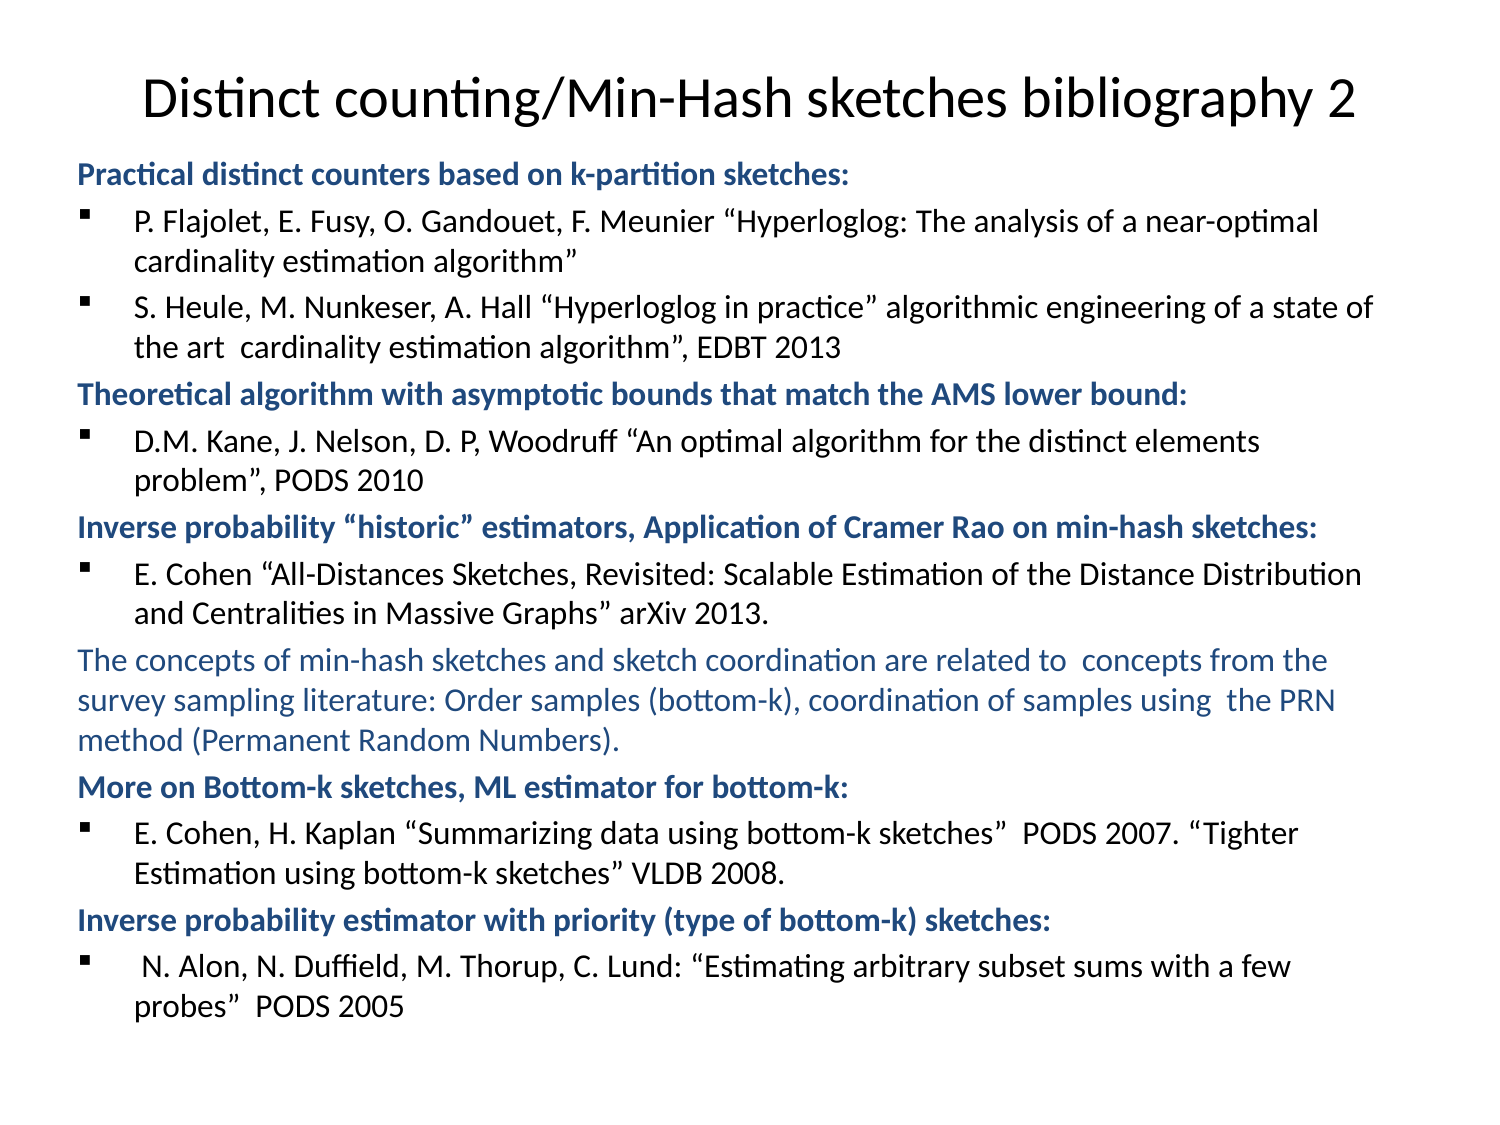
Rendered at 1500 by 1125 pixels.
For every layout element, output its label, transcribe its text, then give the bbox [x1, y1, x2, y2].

title Distinct counting/Min-Hash sketches bibliography 2 [75, 37, 1425, 150]
list Practical distinct counters based on k-partition sketches: P. Flajolet, E. Fusy, O. Gandouet, F. Meunier “Hyperloglog: The analysis of a near-optimal cardinality estimation algorithm” S. Heule, M. Nunkeser, A. Hall “Hyperloglog in practice” algorithmic engineering of a state of the art cardinality estimation algorithm”, EDBT 2013 Theoretical algorithm with asymptotic bounds that match the AMS lower bound: D.M. Kane, J. Nelson, D. P, Woodruff “An optimal algorithm for the distinct elements problem”, PODS 2010 Inverse probability “historic” estimators, Application of Cramer Rao on min-hash sketches: E. Cohen “All-Distances Sketches, Revisited: Scalable Estimation of the Distance Distribution and Centralities in Massive Graphs” arXiv 2013. The concepts of min-hash sketches and sketch coordination are related to concepts from the survey sampling literature: Order samples (bottom-k), coordination of samples using the PRN method (Permanent Random Numbers). More on Bottom-k sketches, ML estimator for bottom-k: E. Cohen, H. Kaplan “Summarizing data using bottom-k sketches” PODS 2007. “Tighter Estimation using bottom-k sketches” VLDB 2008. Inverse probability estimator with priority (type of bottom-k) sketches: N. Alon, N. Duffield, M. Thorup, C. Lund: “Estimating arbitrary subset sums with a few probes” PODS 2005 [62, 137, 1413, 1063]
